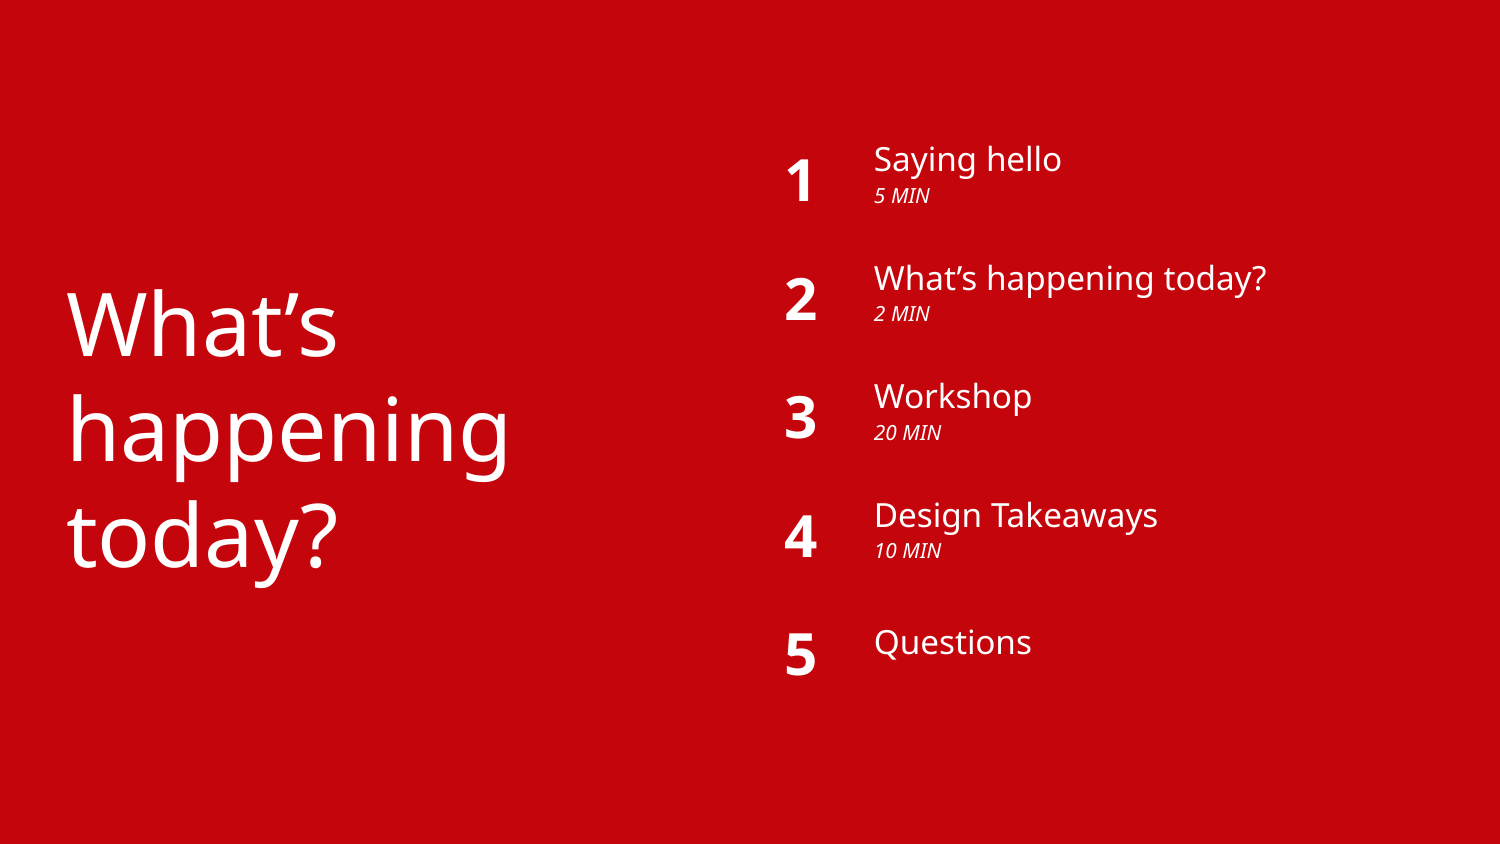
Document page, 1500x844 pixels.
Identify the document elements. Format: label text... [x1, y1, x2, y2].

text_box Workshop 20 MIN [858, 369, 1500, 445]
text_box 3 [742, 354, 859, 466]
text_box 4 [742, 473, 859, 584]
text_box Saying hello 5 MIN [858, 132, 1500, 208]
title What’s happening today? [51, 253, 643, 591]
text_box 1 [742, 117, 859, 229]
text_box Questions [858, 615, 1500, 661]
text_box 5 [742, 592, 859, 703]
text_box What’s happening today? 2 MIN [858, 251, 1500, 326]
text_box Design Takeaways 10 MIN [858, 488, 1500, 563]
text_box 2 [742, 236, 859, 347]
